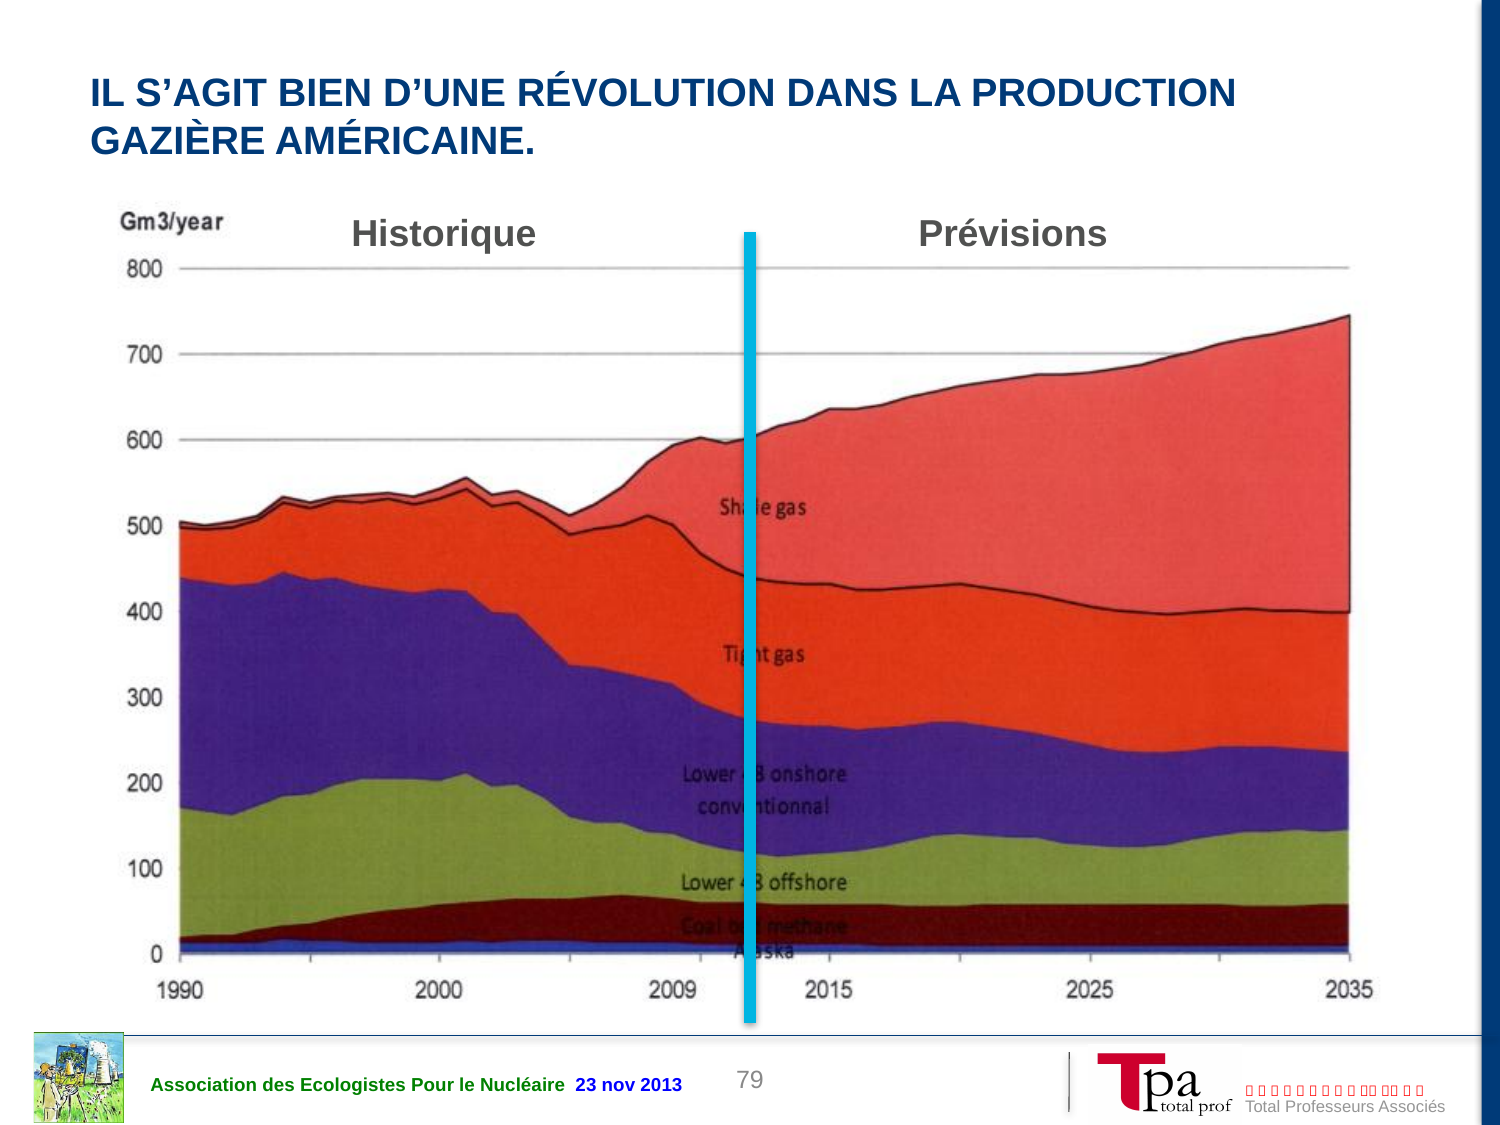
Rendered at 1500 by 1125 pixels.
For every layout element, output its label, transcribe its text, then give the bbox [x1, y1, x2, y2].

picture [67, 175, 1432, 1024]
title il s’agit bien d’une révolution dans la production gazière américaine. [75, 45, 1424, 174]
picture [33, 1032, 124, 1123]
picture [1088, 1044, 1242, 1125]
